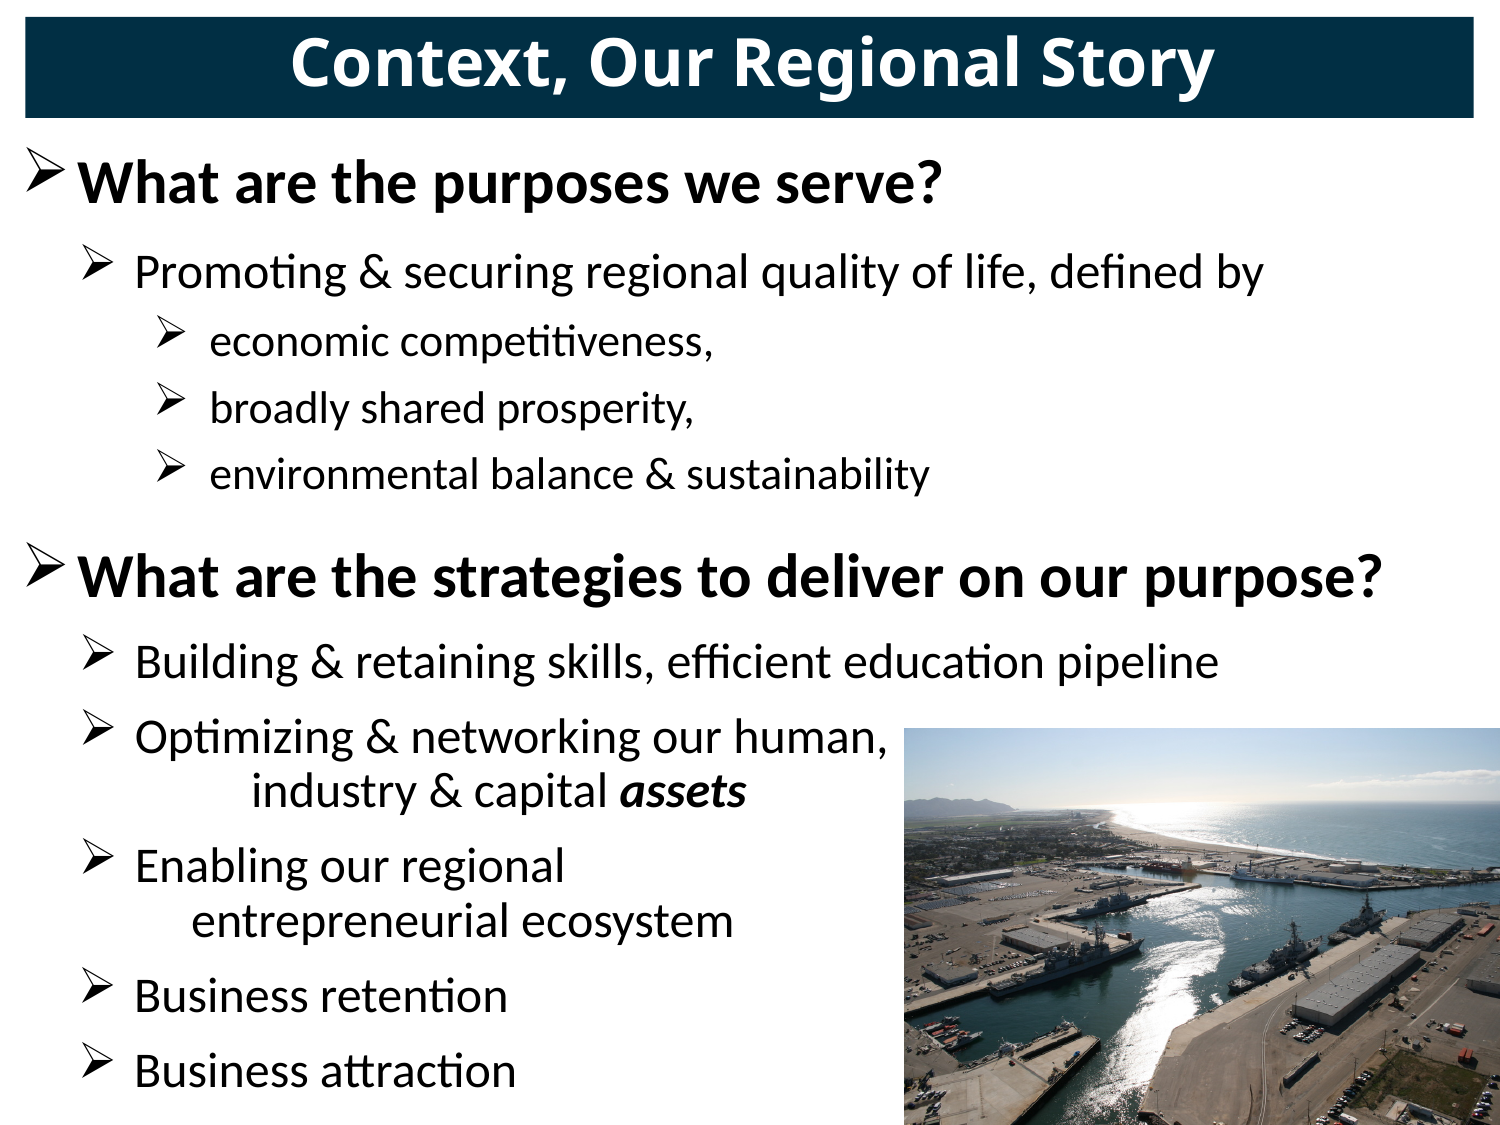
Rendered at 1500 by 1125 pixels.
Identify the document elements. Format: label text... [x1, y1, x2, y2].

text_box [23, 15, 1476, 120]
picture [904, 727, 1500, 1125]
text_box Context, Our Regional Story [31, 12, 1474, 107]
text_box What are the purposes we serve? Promoting & securing regional quality of life, defined by economic competitiveness, broadly shared prosperity, environmental balance & sustainability What are the strategies to deliver on our purpose? Building & retaining skills, efficient education pipeline Optimizing & networking our human, industry & capital assets Enabling our regional entrepreneurial ecosystem Business retention Business attraction [6, 149, 1486, 1105]
